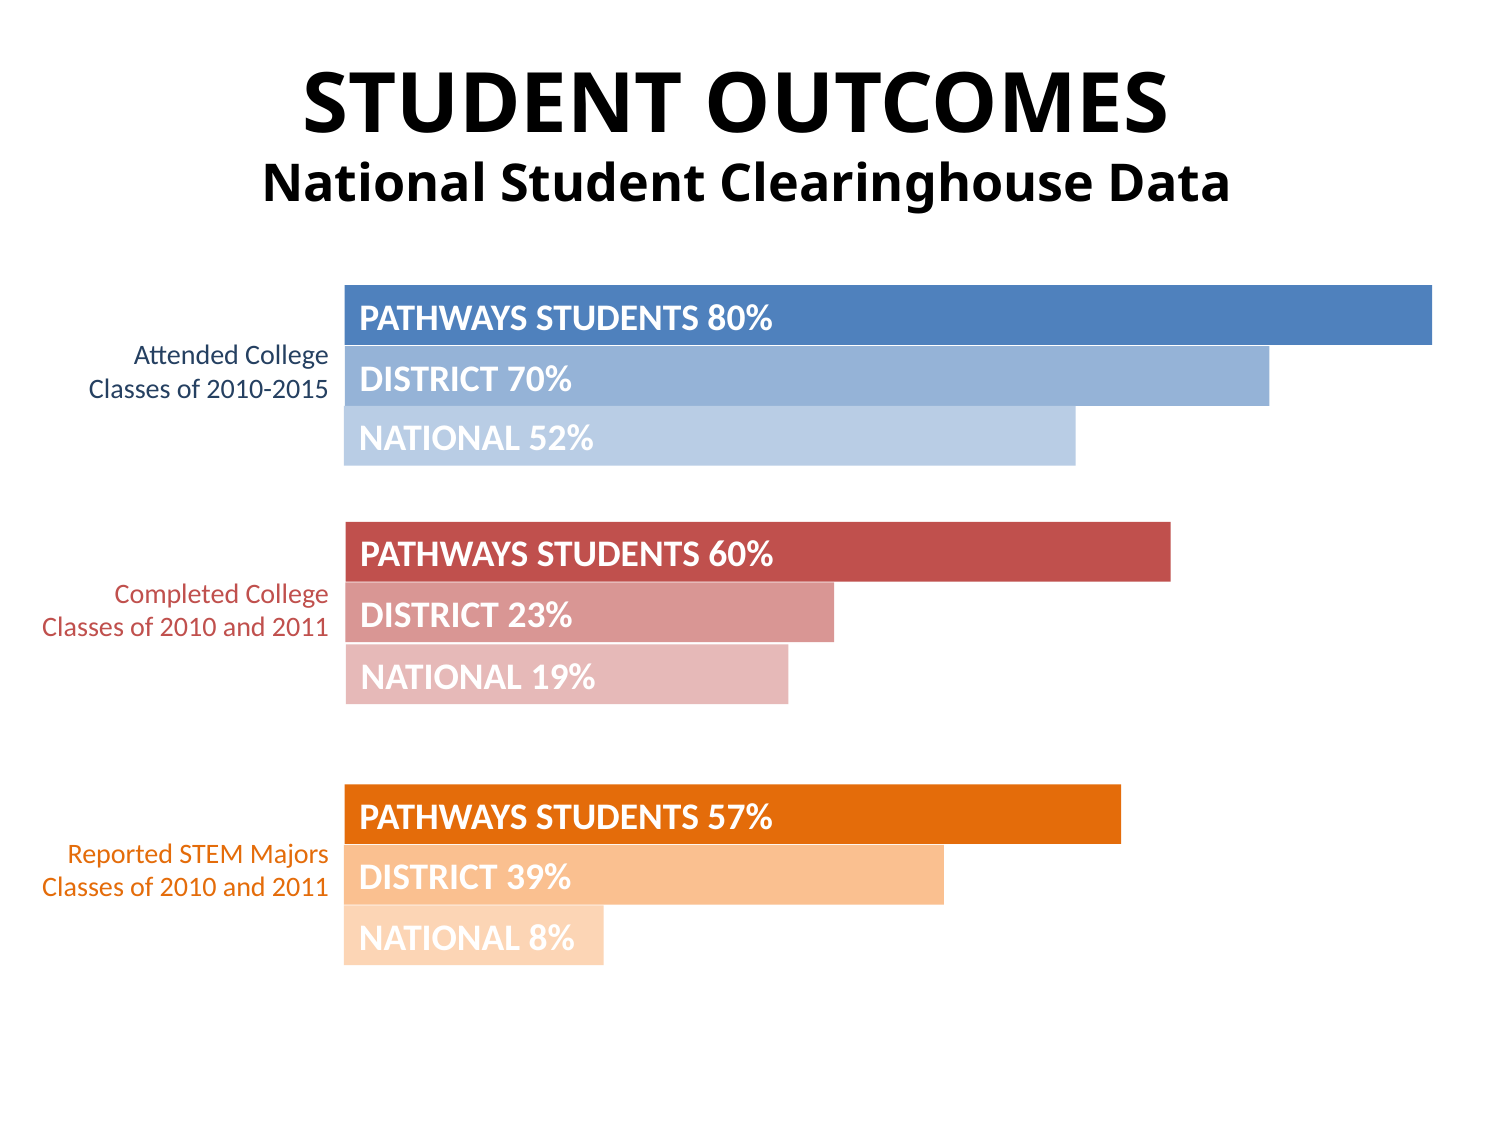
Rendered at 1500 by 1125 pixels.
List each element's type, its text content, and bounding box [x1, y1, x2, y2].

text_box Completed College Classes of 2010 and 2011 [0, 567, 344, 650]
text_box Attended College Classes of 2010-2015 [0, 329, 344, 412]
text_box PATHWAYS STUDENTS 80% [344, 285, 1433, 345]
text_box DISTRICT 23% [345, 582, 835, 643]
text_box PATHWAYS STUDENTS 57% [344, 784, 1122, 844]
text_box DISTRICT 39% [343, 844, 944, 905]
text_box NATIONAL 8% [343, 905, 604, 966]
text_box PATHWAYS STUDENTS 60% [345, 521, 1171, 582]
text_box Reported STEM Majors Classes of 2010 and 2011 [0, 827, 344, 910]
text_box NATIONAL 52% [343, 405, 1076, 466]
text_box NATIONAL 19% [345, 644, 789, 705]
text_box STUDENT OUTCOMES National Student Clearinghouse Data [69, 42, 1424, 220]
text_box DISTRICT 70% [344, 346, 1270, 406]
